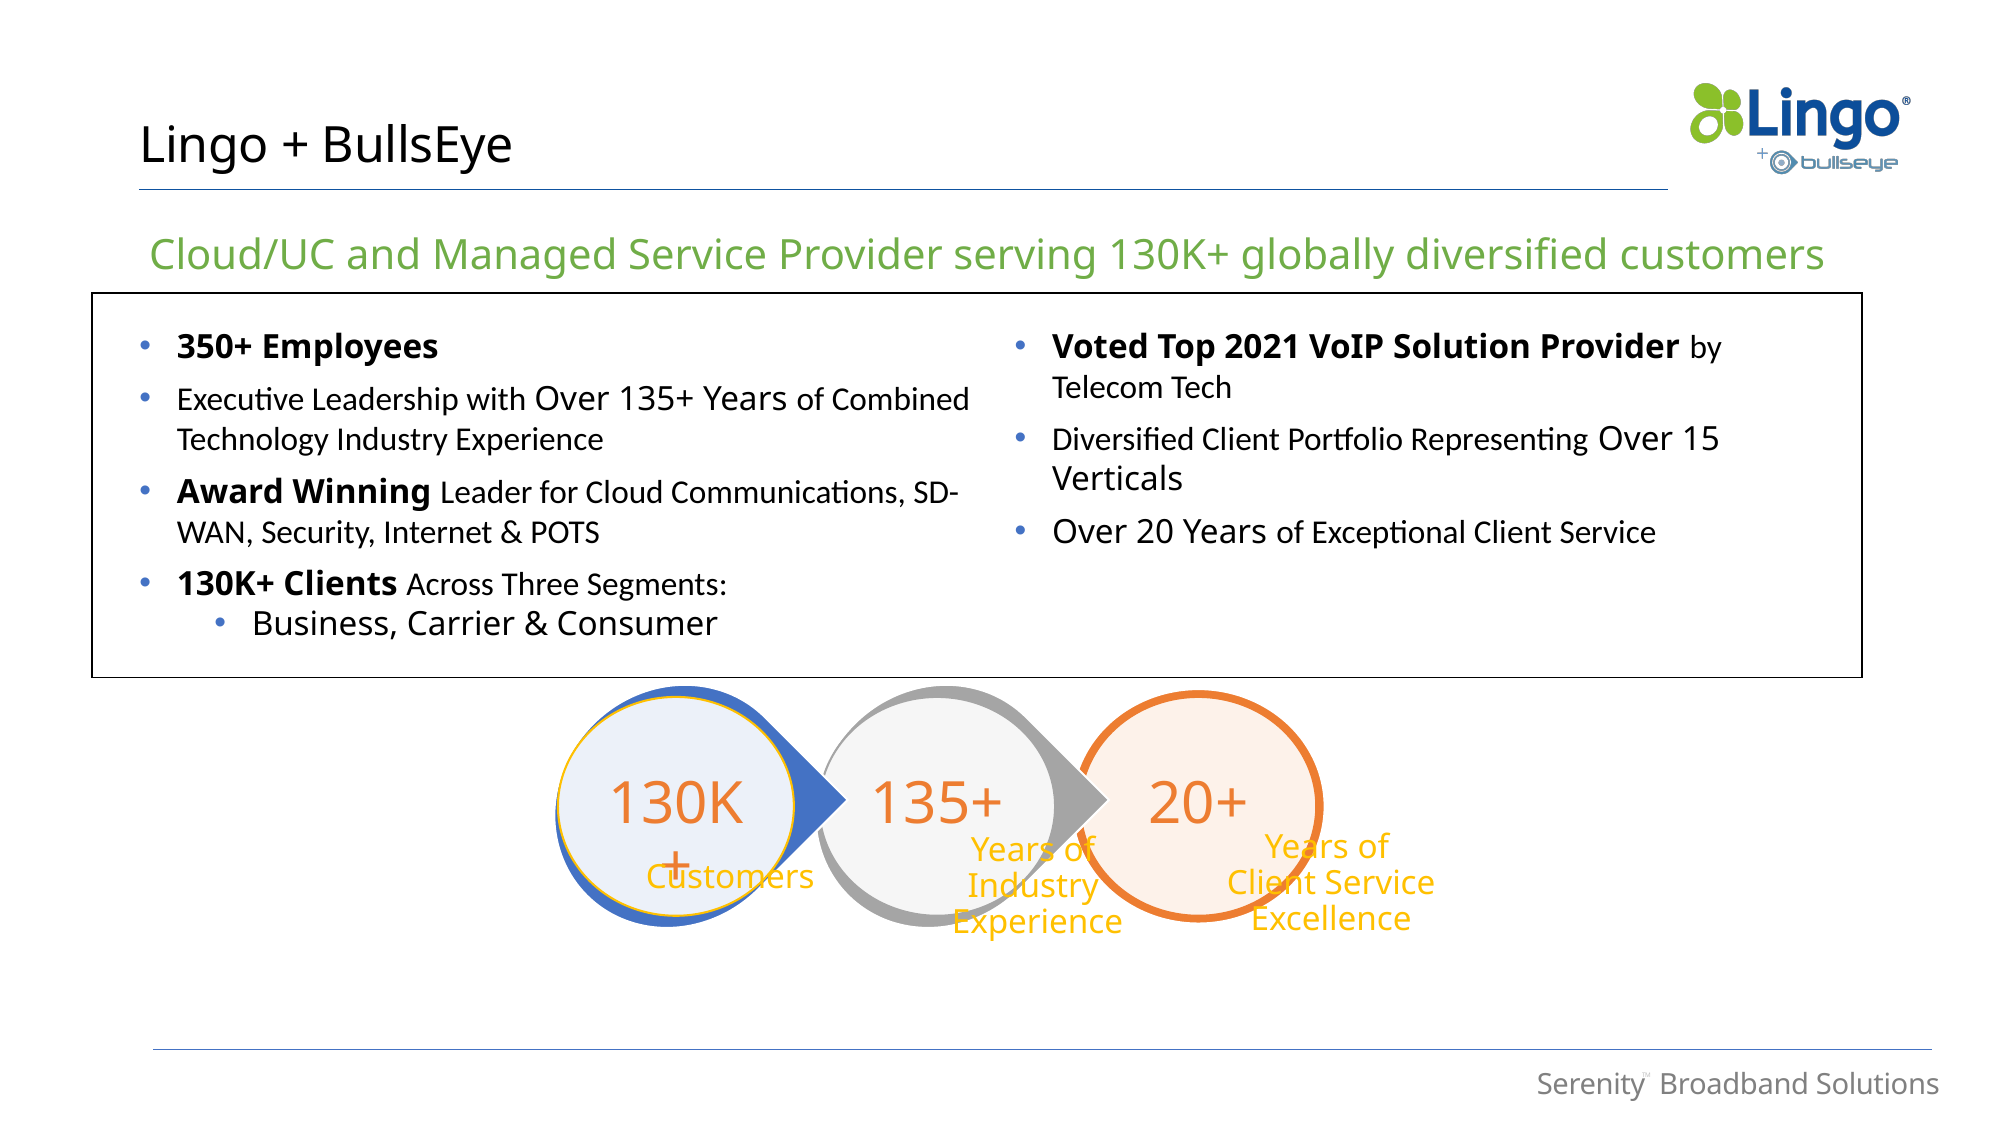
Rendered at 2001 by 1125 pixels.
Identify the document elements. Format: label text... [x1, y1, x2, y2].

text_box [254, 600, 1746, 1105]
table_header [93, 294, 1861, 677]
picture [1668, 75, 1933, 182]
text_box Cloud/UC and Managed Service Provider serving 130K+ globally diversified customers [134, 220, 1886, 286]
text_box 350+ Employees Executive Leadership with Over 135+ Years of Combined Technology Industry Experience Award Winning Leader for Cloud Communications, SD-WAN, Security, Internet & POTS 130K+ Clients Across Three Segments: Business, Carrier & Consumer Voted Top 2021 VoIP Solution Provider by Telecom Tech Diversified Client Portfolio Representing Over 15 Verticals Over 20 Years of Exceptional Client Service [124, 317, 1830, 720]
text_box Lingo + BullsEye [124, 107, 1830, 186]
